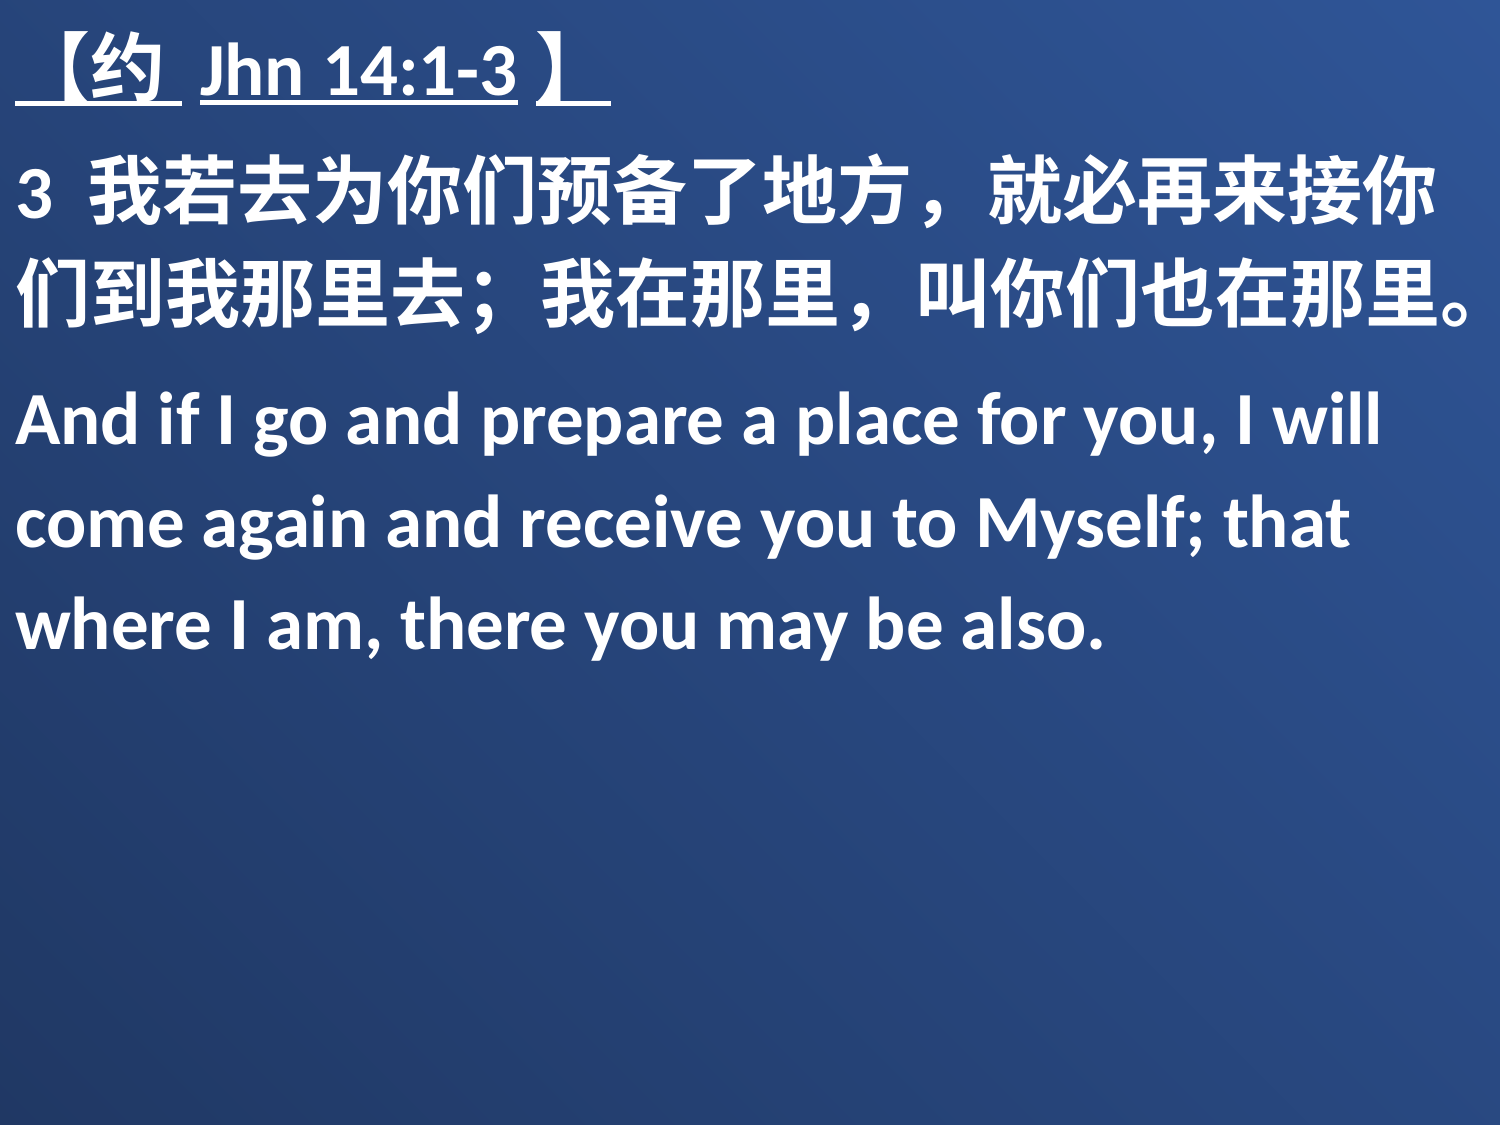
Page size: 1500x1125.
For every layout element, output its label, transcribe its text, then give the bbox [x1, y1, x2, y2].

subtitle 【约 Jhn 14:1-3】 3 我若去为你们预备了地方，就必再来接你们到我那里去；我在那里，叫你们也在那里。 And if I go and prepare a place for you, I will come again and receive you to Myself; that where I am, there you may be also. [0, 0, 1500, 1125]
